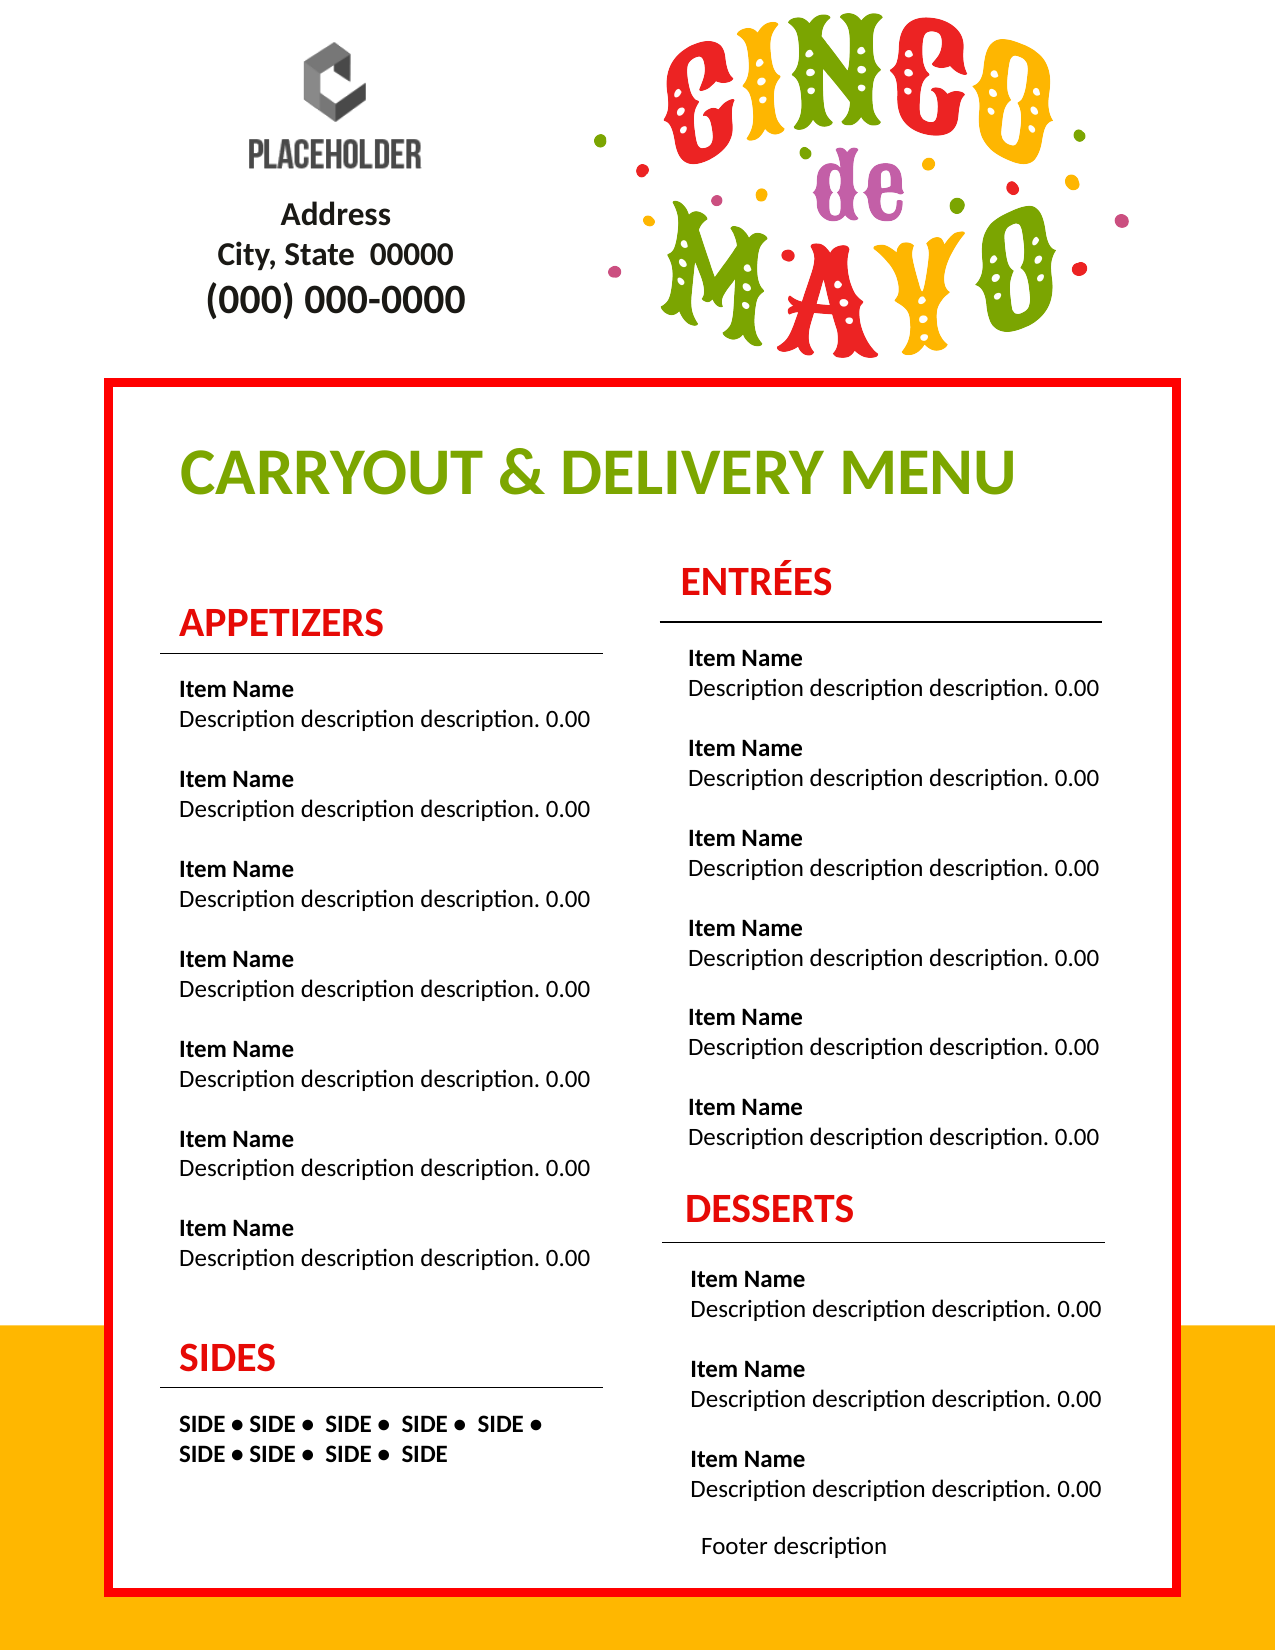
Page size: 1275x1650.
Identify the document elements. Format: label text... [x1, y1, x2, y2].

text_box [108, 381, 1177, 1593]
picture [594, 13, 1129, 358]
text_box Item Name Description description description. 0.00 Item Name Description description description. 0.00 Item Name Description description description. 0.00 Item Name Description description description. 0.00 Item Name Description description description. 0.00 Item Name Description description description. 0.00 [673, 634, 1150, 1188]
text_box SIDE • SIDE • SIDE • SIDE • SIDE • SIDE • SIDE • SIDE • SIDE [164, 1399, 642, 1475]
text_box CARRYOUT & DELIVERY MENU [165, 420, 1150, 516]
text_box ENTRÉES [665, 546, 1105, 612]
text_box [0, 1324, 1275, 1650]
text_box Item Name Description description description. 0.00 Item Name Description description description. 0.00 Item Name Description description description. 0.00 Item Name Description description description. 0.00 Item Name Description description description. 0.00 Item Name Description description description. 0.00 Item Name Description description description. 0.00 [164, 665, 642, 1310]
text_box DESSERTS [670, 1173, 1110, 1238]
text_box APPETIZERS [164, 587, 604, 653]
picture [219, 0, 452, 229]
text_box Item Name Description description description. 0.00 Item Name Description description description. 0.00 Item Name Description description description. 0.00 [675, 1255, 1153, 1570]
text_box Footer description [473, 1522, 1116, 1568]
text_box SIDES [164, 1321, 604, 1387]
text_box Address City, State 00000 (000) 000-0000 [108, 184, 563, 330]
